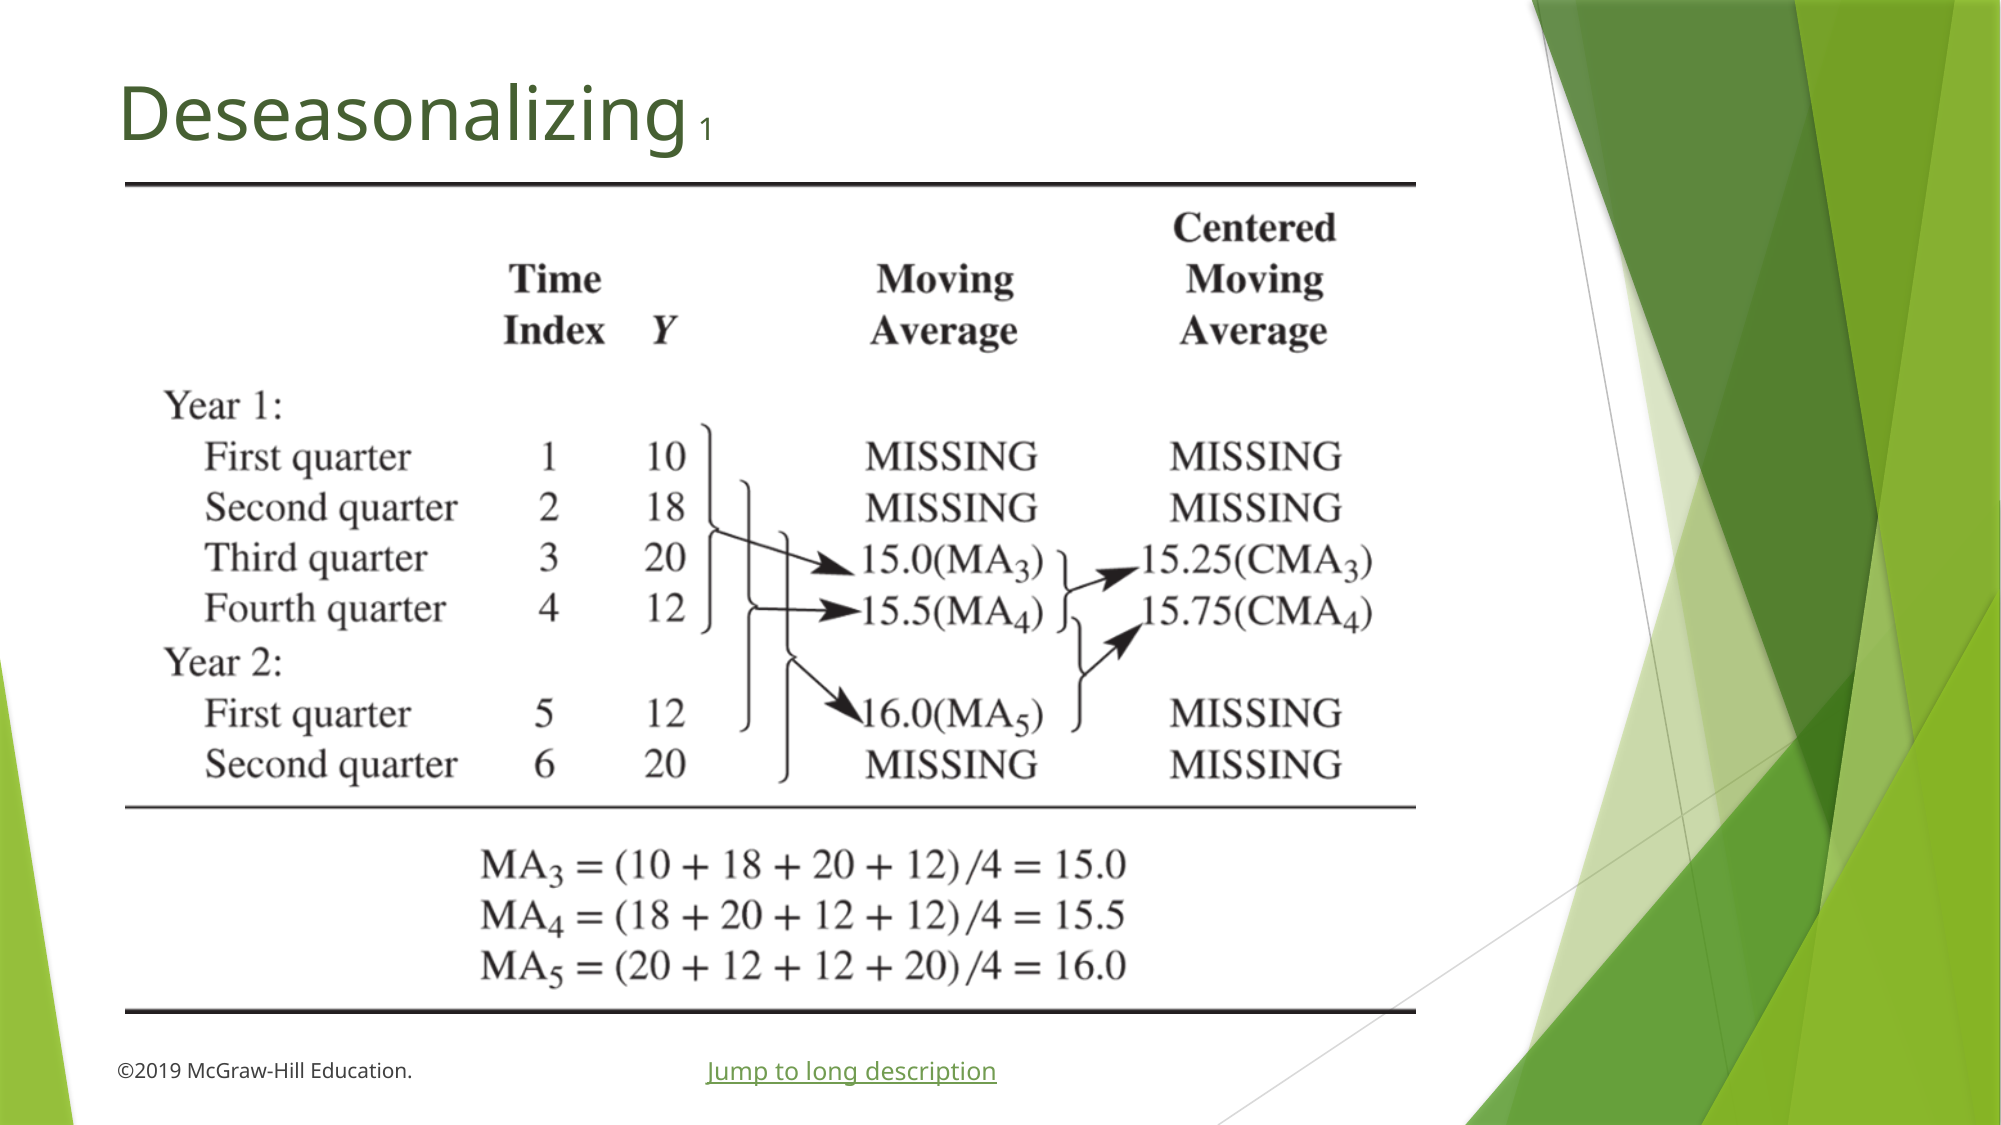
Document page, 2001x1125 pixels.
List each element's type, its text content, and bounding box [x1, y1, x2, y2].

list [124, 182, 1416, 1015]
list Jump to long description [629, 1050, 1075, 1095]
title Deseasonalizing 1 [102, 58, 1603, 254]
